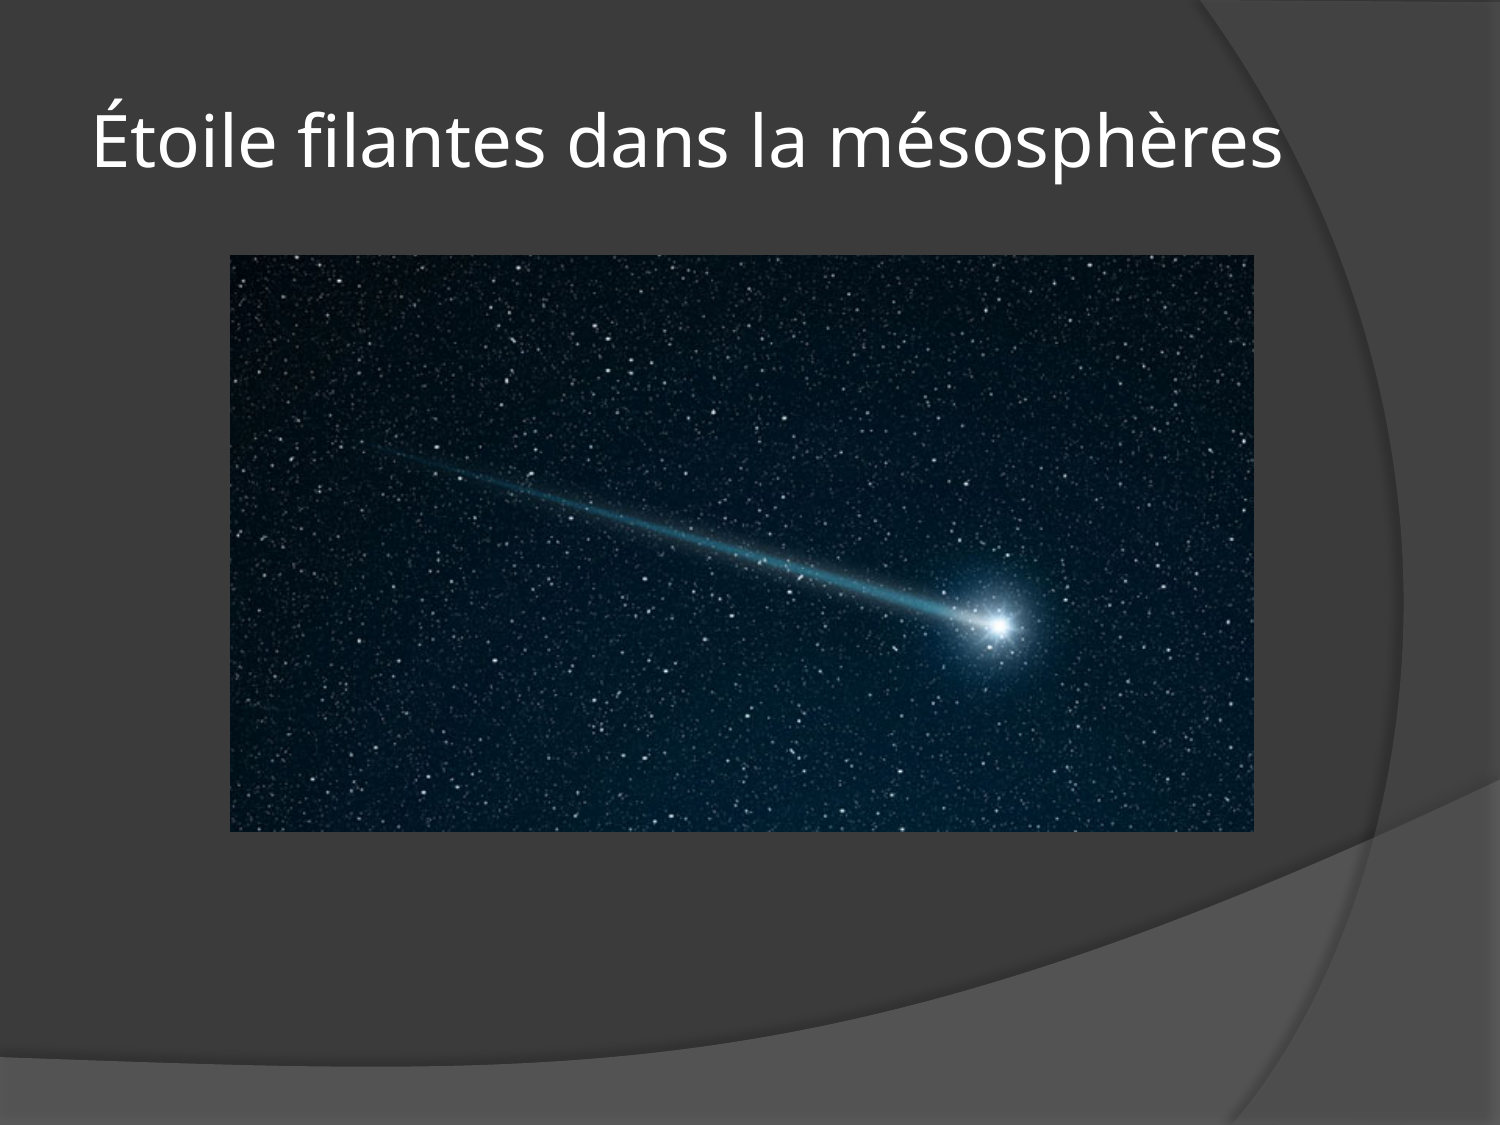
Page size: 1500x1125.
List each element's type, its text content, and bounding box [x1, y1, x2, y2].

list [229, 255, 1254, 833]
title Étoile filantes dans la mésosphères [75, 45, 1300, 233]
